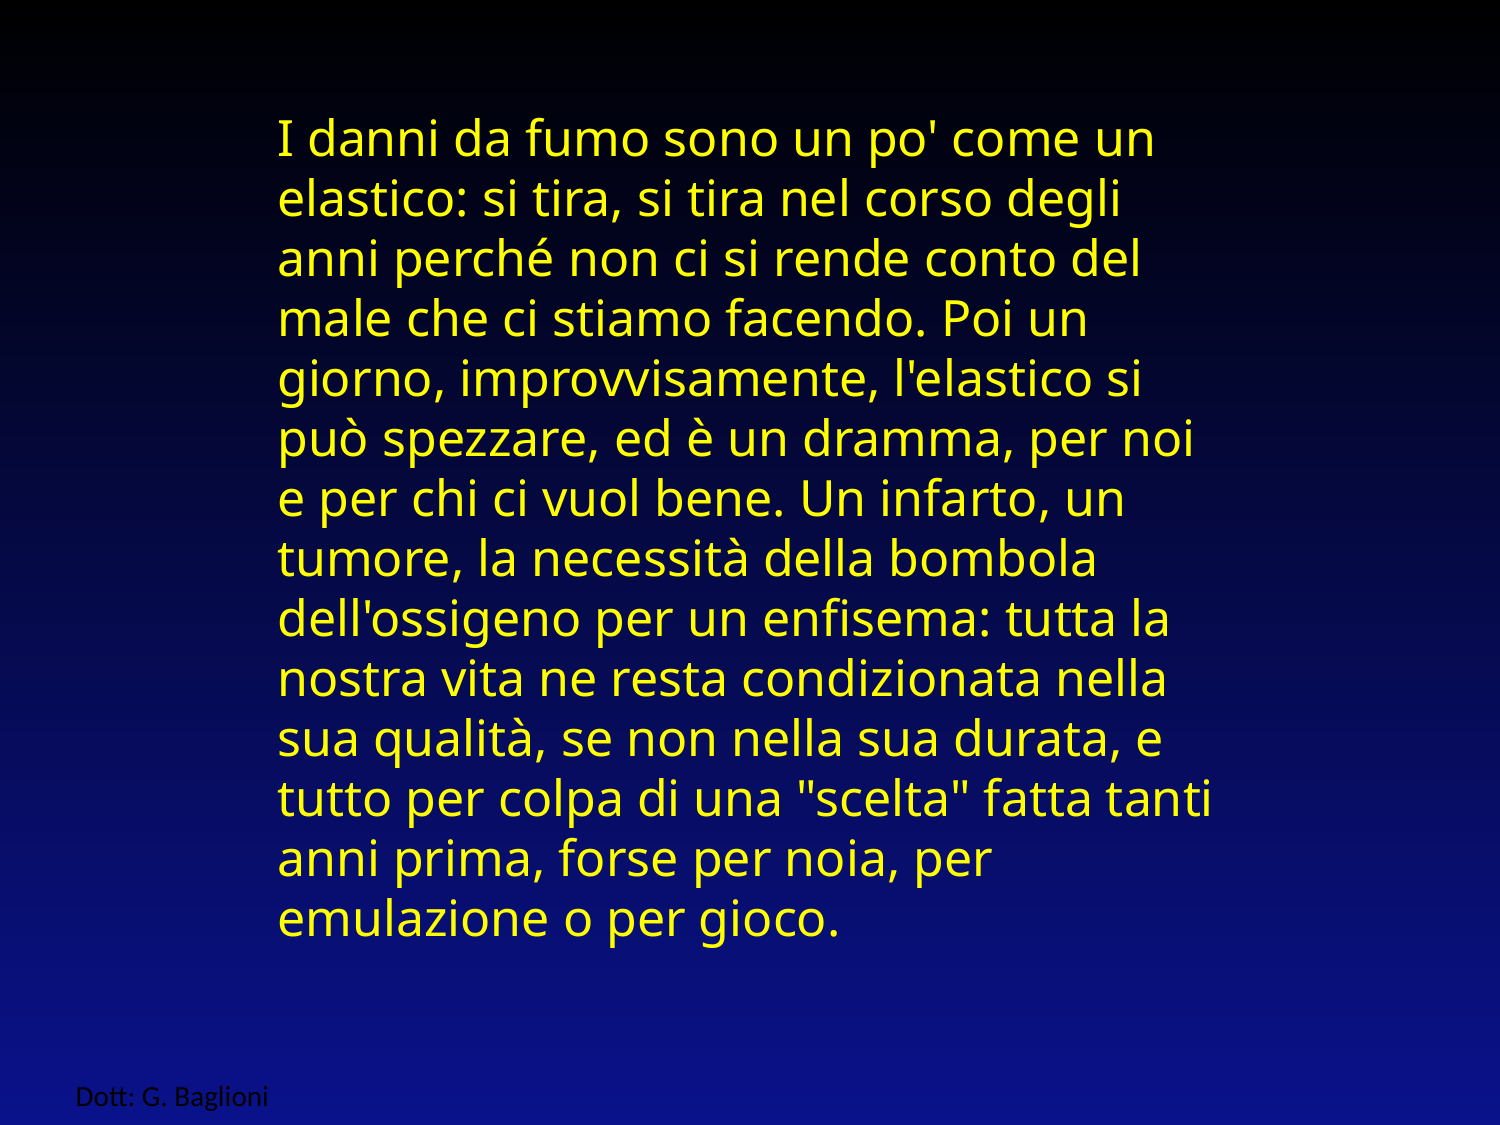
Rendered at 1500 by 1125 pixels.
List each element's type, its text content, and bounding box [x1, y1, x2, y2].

text_box Dott: G. Baglioni [0, 1065, 410, 1125]
text_box I danni da fumo sono un po' come un elastico: si tira, si tira nel corso degli anni perché non ci si rende conto del male che ci stiamo facendo. Poi un giorno, improvvisamente, l'elastico si può spezzare, ed è un dramma, per noi e per chi ci vuol bene. Un infarto, un tumore, la necessità della bombola dell'ossigeno per un enfisema: tutta la nostra vita ne resta condizionata nella sua qualità, se non nella sua durata, e tutto per colpa di una "scelta" fatta tanti anni prima, forse per noia, per emulazione o per gioco. [262, 99, 1238, 1064]
